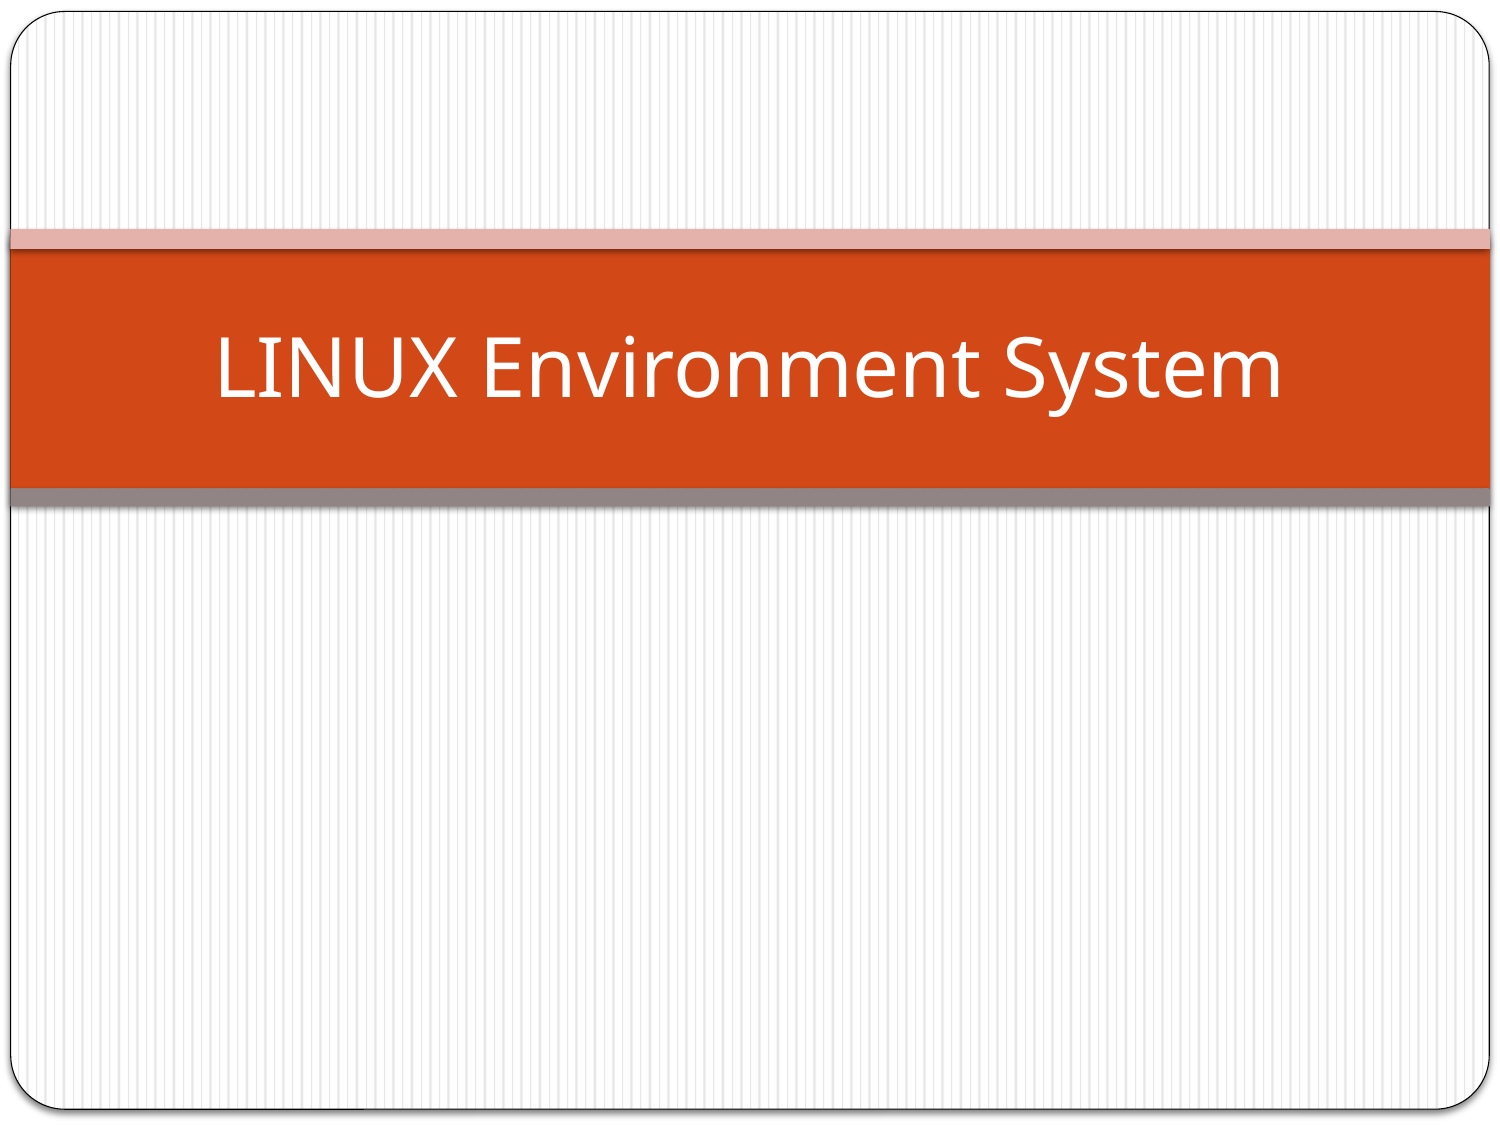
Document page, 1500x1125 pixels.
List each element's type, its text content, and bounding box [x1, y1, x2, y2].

title LINUX Environment System [75, 247, 1425, 489]
